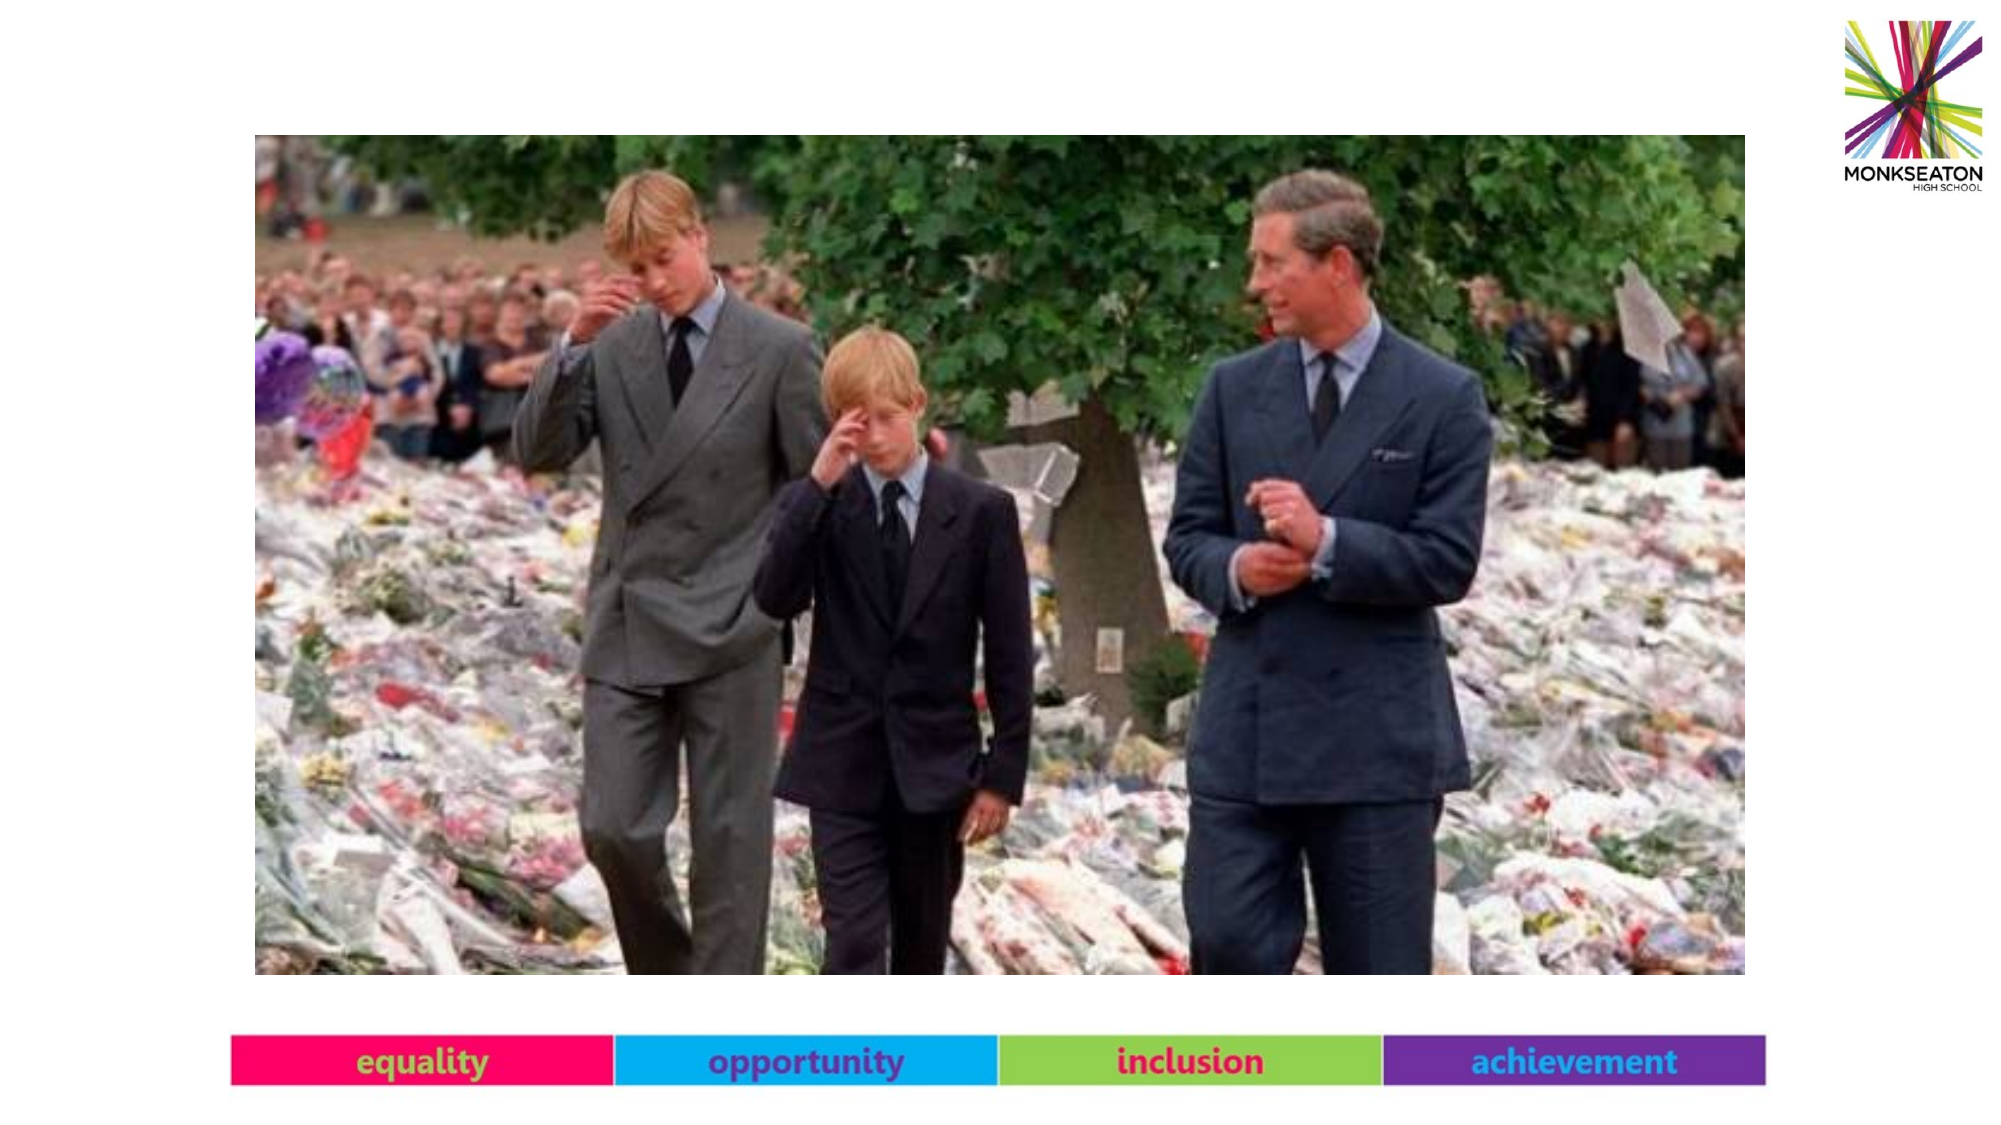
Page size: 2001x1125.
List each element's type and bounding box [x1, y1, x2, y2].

picture [229, 1029, 1771, 1103]
picture [255, 135, 1745, 975]
picture [1841, 17, 1987, 195]
